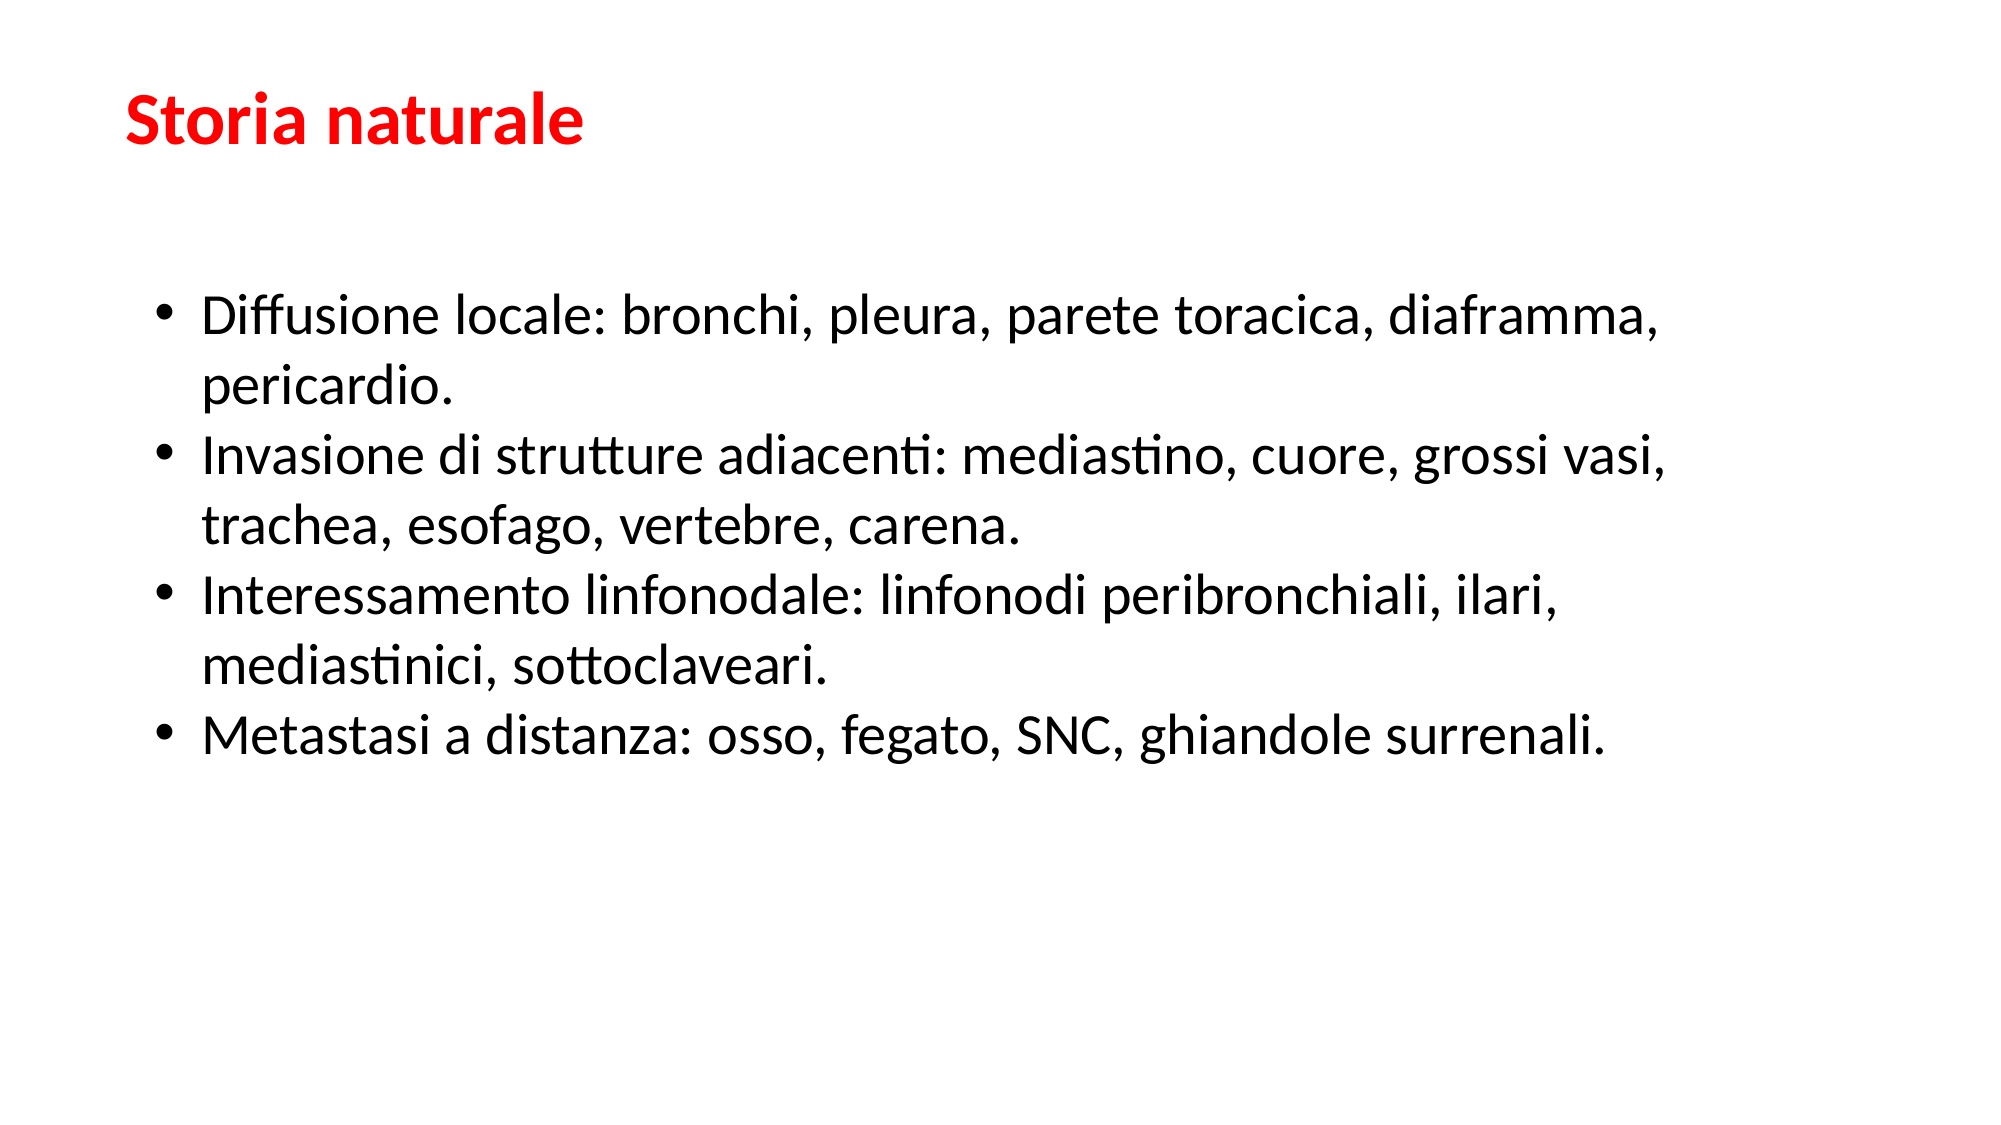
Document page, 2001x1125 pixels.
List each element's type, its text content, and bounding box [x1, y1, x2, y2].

text_box Storia naturale [110, 62, 1015, 168]
text_box Diffusione locale: bronchi, pleura, parete toracica, diaframma, pericardio. Invasione di strutture adiacenti: mediastino, cuore, grossi vasi, trachea, esofago, vertebre, carena. Interessamento linfonodale: linfonodi peribronchiali, ilari, mediastinici, sottoclaveari. Metastasi a distanza: osso, fegato, SNC, ghiandole surrenali. [139, 268, 1780, 774]
